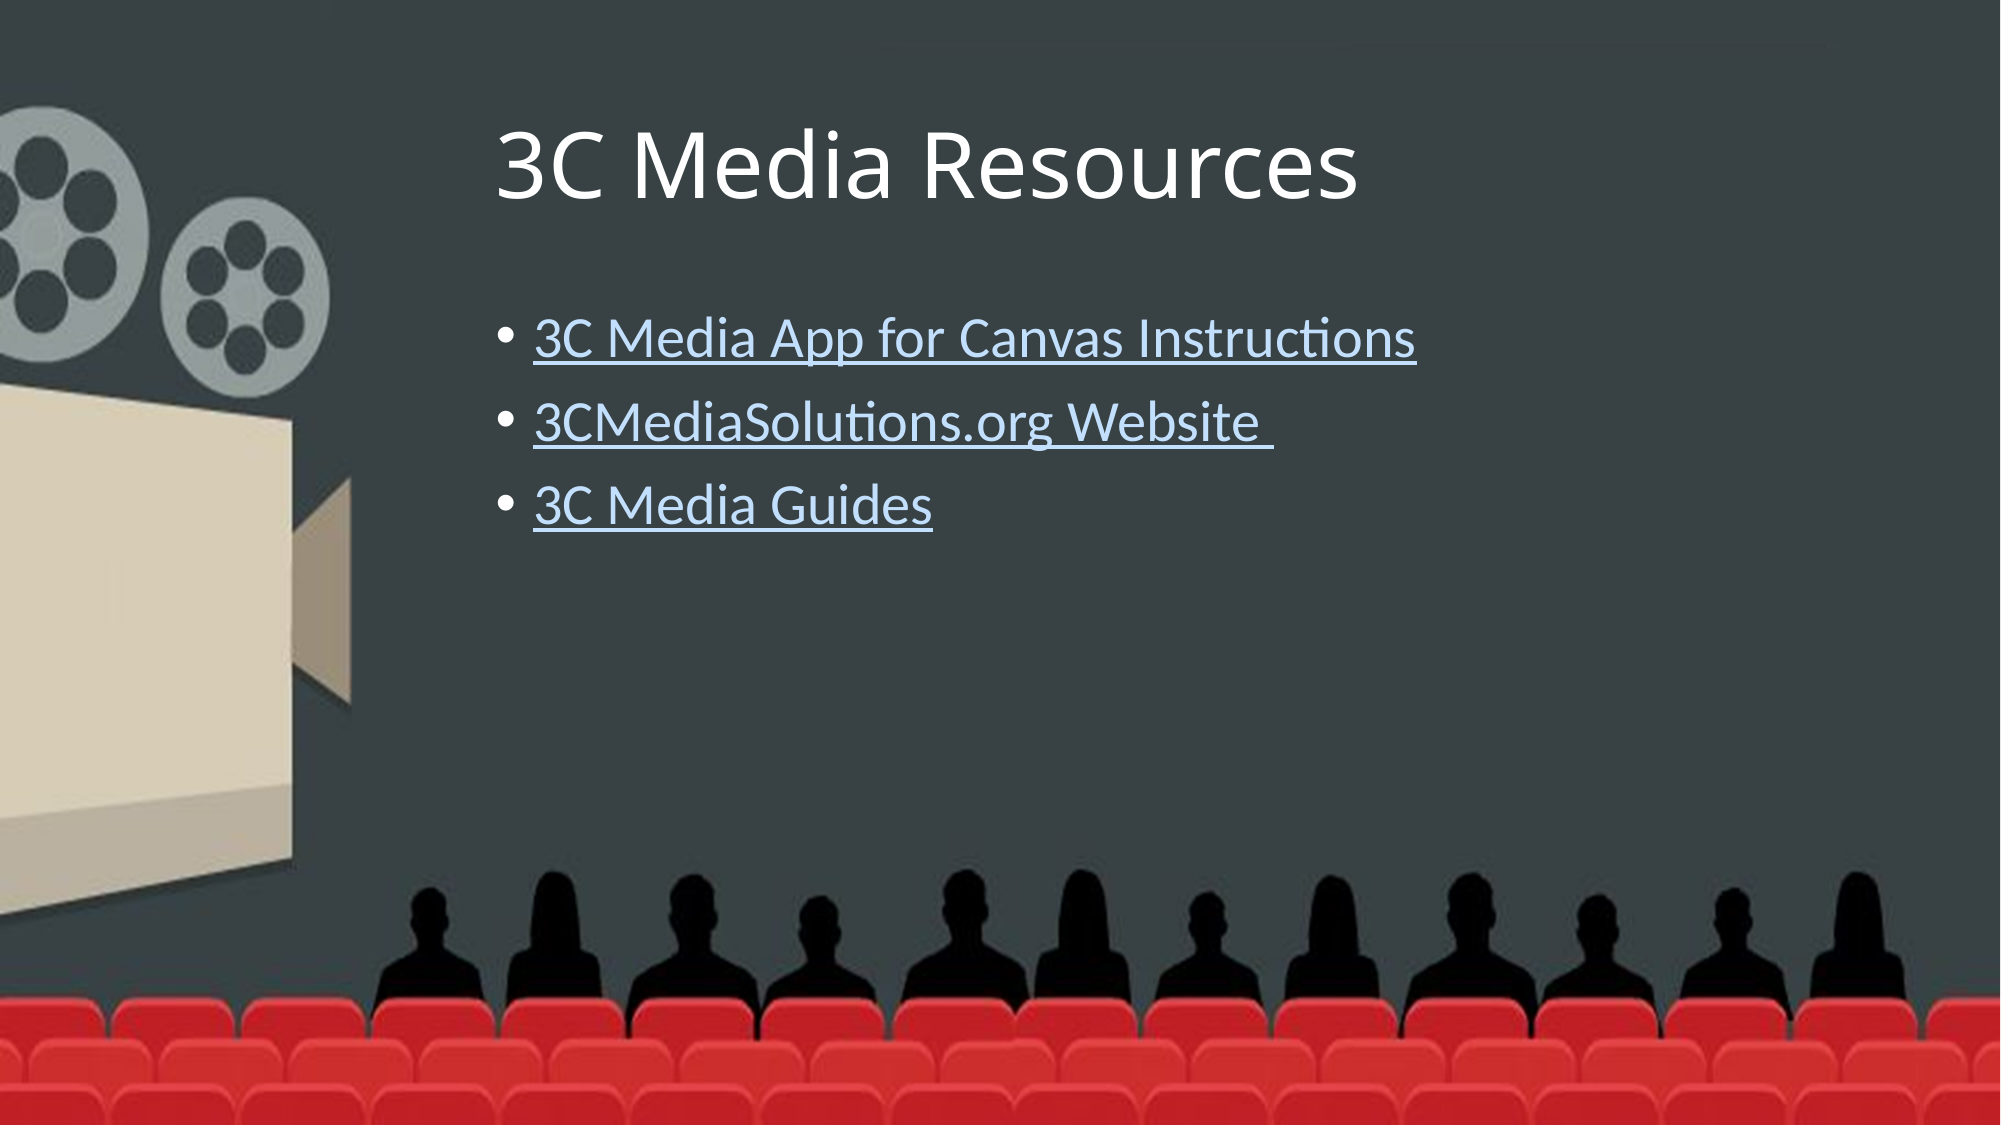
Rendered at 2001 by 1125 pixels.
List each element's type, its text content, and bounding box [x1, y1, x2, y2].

list 3C Media App for Canvas Instructions 3CMediaSolutions.org Website 3C Media Guides [480, 299, 1863, 1014]
title 3C Media Resources [480, 59, 1863, 278]
picture [0, 0, 2001, 1125]
